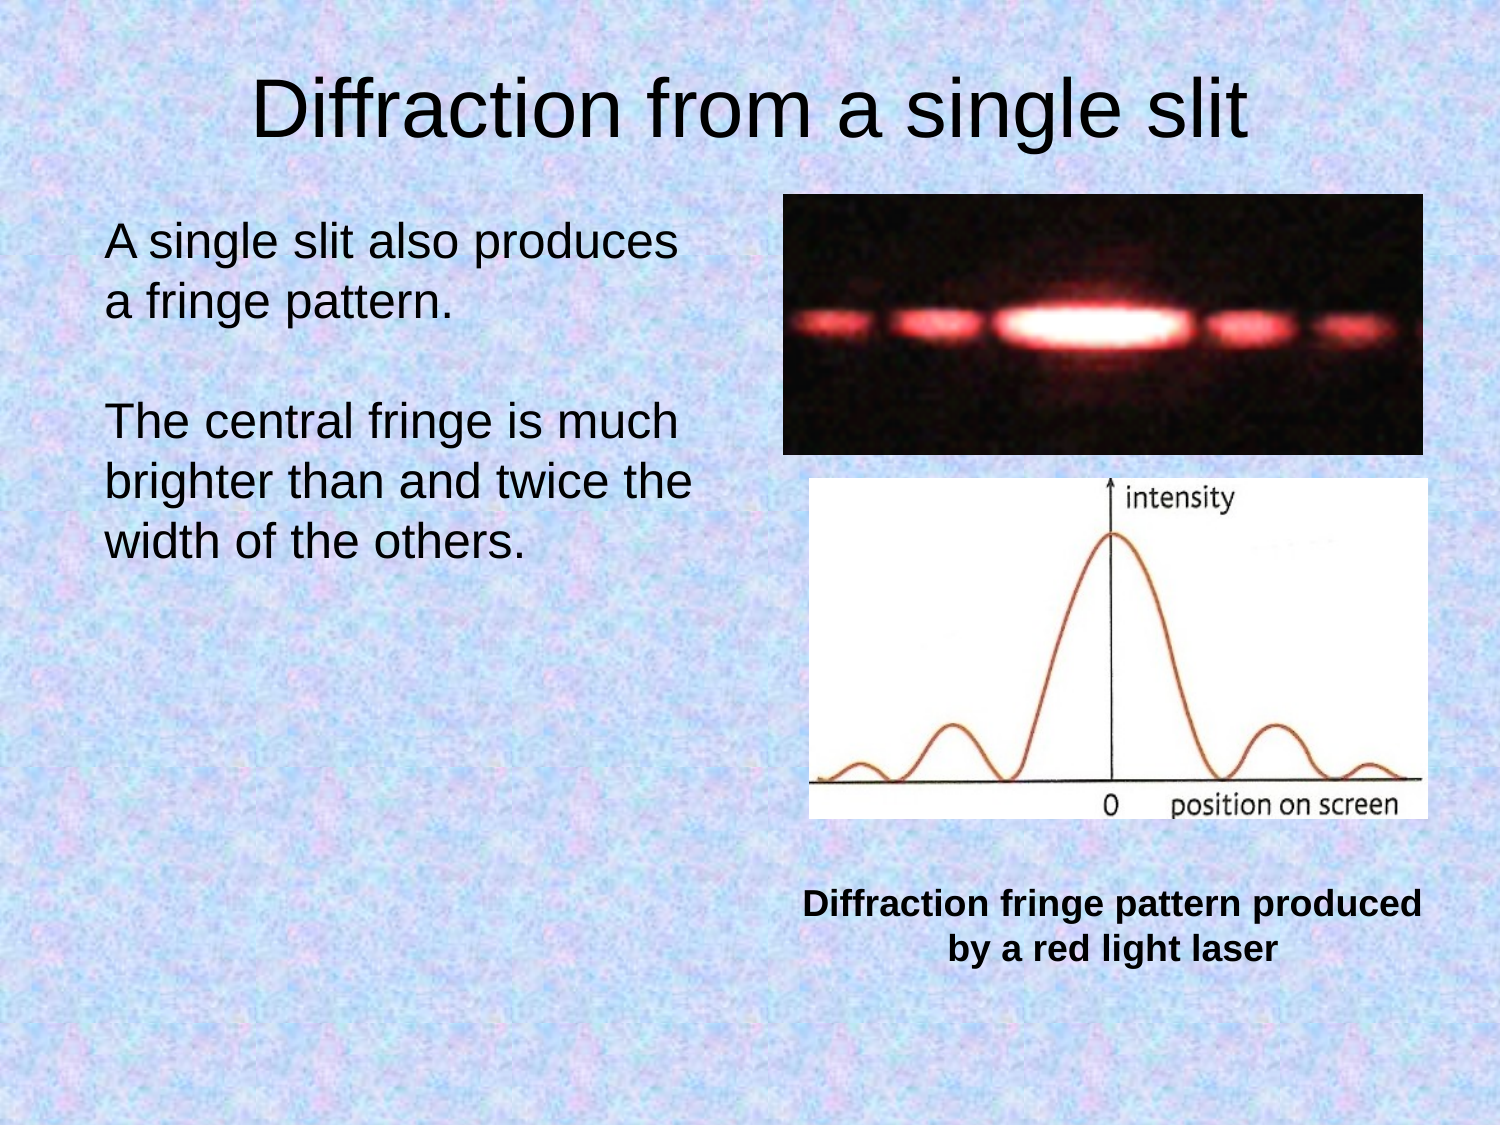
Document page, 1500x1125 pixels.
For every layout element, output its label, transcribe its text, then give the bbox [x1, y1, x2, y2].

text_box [780, 478, 1446, 978]
list A single slit also produces a fringe pattern. The central fringe is much brighter than and twice the width of the others. [89, 200, 733, 944]
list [783, 193, 1423, 456]
picture [0, 0, 1500, 1125]
title Diffraction from a single slit [75, 45, 1425, 164]
